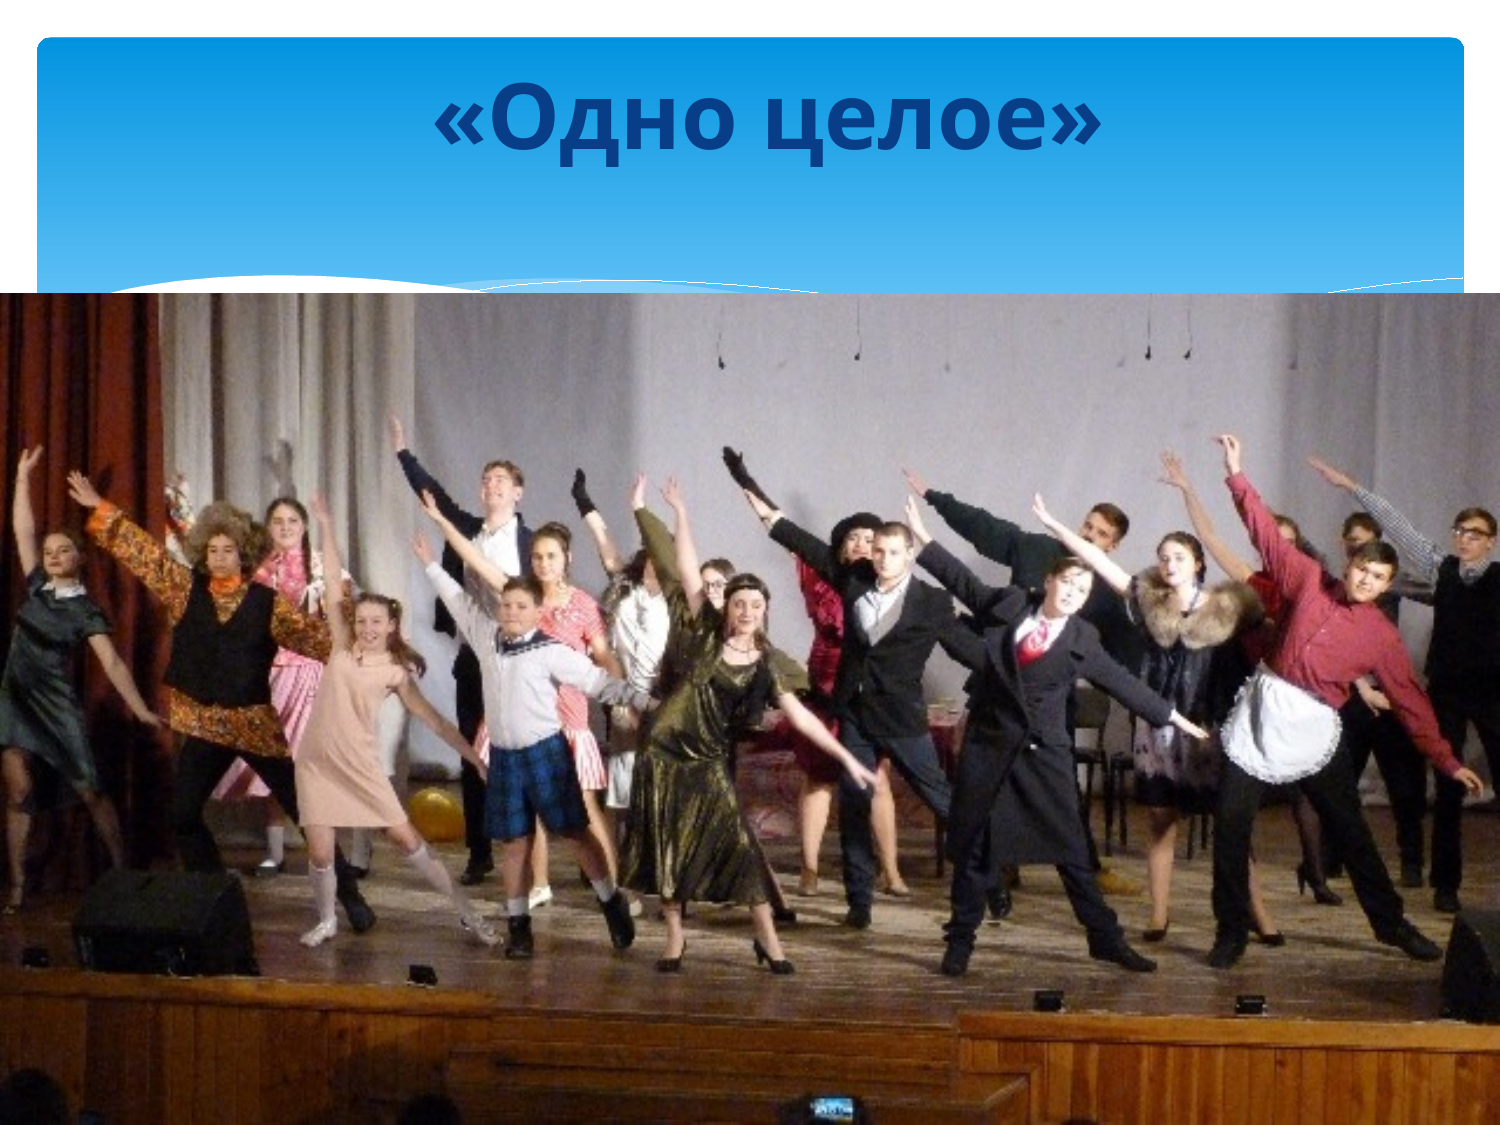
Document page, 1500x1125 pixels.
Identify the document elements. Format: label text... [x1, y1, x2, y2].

picture [0, 292, 1500, 1125]
text_box «Одно целое» [135, 42, 1402, 184]
